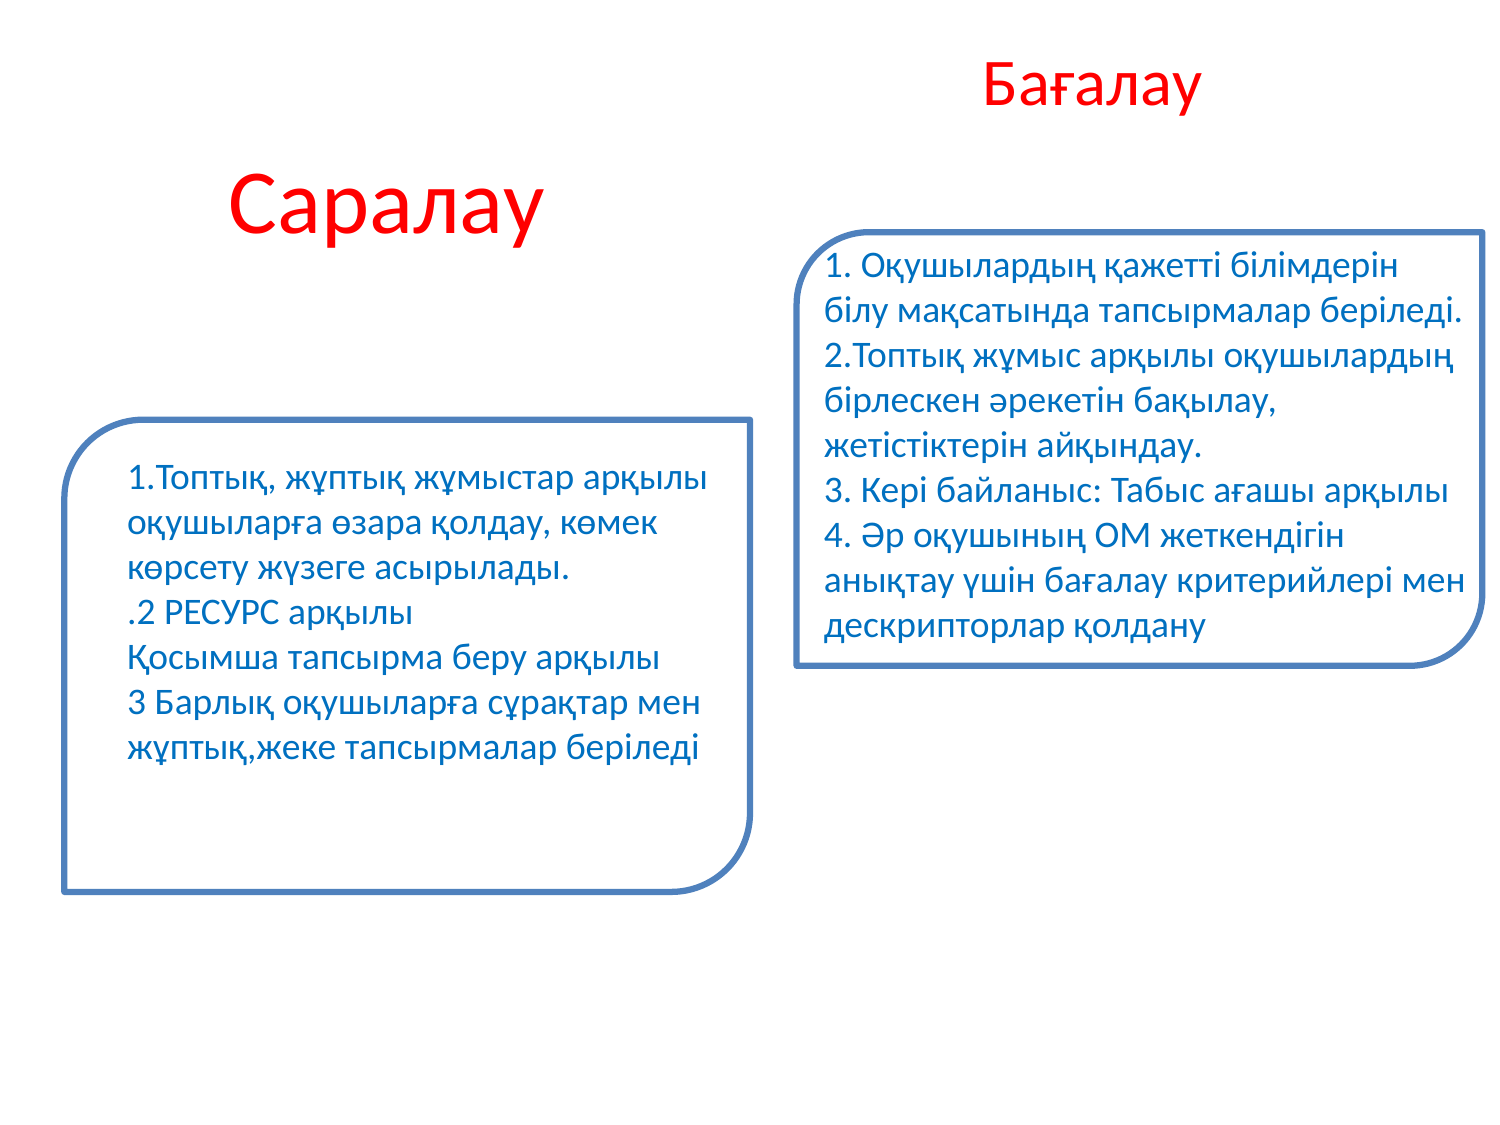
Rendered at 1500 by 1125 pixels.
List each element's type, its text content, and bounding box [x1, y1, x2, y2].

title Саралау [112, 89, 704, 303]
text_box [794, 260, 1456, 668]
text_box [62, 417, 753, 895]
text_box 1. Оқушылардың қажетті білімдерін білу мақсатында тапсырмалар беріледі. 2.Топтық жұмыс арқылы оқушылардың бірлескен әрекетін бақылау, жетістіктерін айқындау. 3. Кері байланыс: Табыс ағашы арқылы 4. Әр оқушының ОМ жеткендігін анықтау үшін бағалау критерийлері мен дескрипторлар қолдану [809, 232, 1483, 652]
text_box 1.Топтық, жұптық жұмыстар арқылы оқушыларға өзара қолдау, көмек көрсету жүзеге асырылады. .2 РЕСУРС арқылы Қосымша тапсырма беру арқылы 3 Барлық оқушыларға сұрақтар мен жұптық,жеке тапсырмалар беріледі [112, 444, 750, 774]
subtitle Бағалау [808, 30, 1377, 197]
